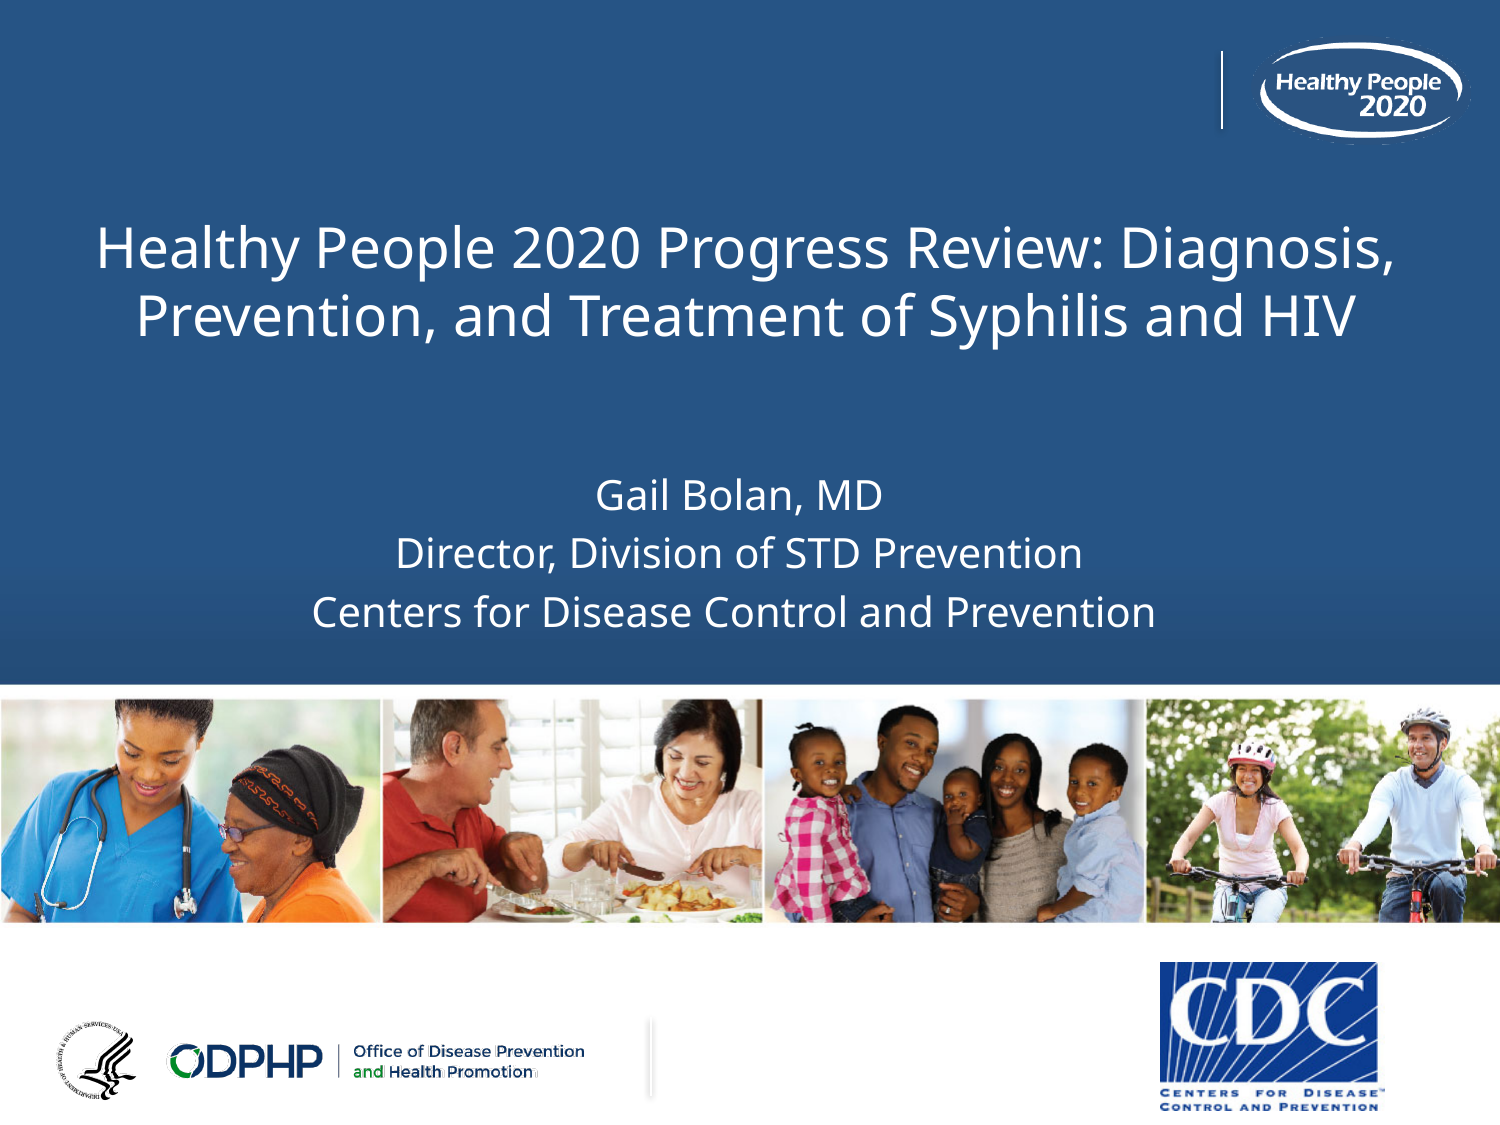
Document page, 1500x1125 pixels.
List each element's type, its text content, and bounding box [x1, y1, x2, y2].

picture [0, 0, 1500, 1125]
list Gail Bolan, MD Director, Division of STD Prevention Centers for Disease Control and Prevention [73, 493, 1406, 610]
title Healthy People 2020 Progress Review: Diagnosis, Prevention, and Treatment of Syphilis and HIV [87, 181, 1406, 378]
